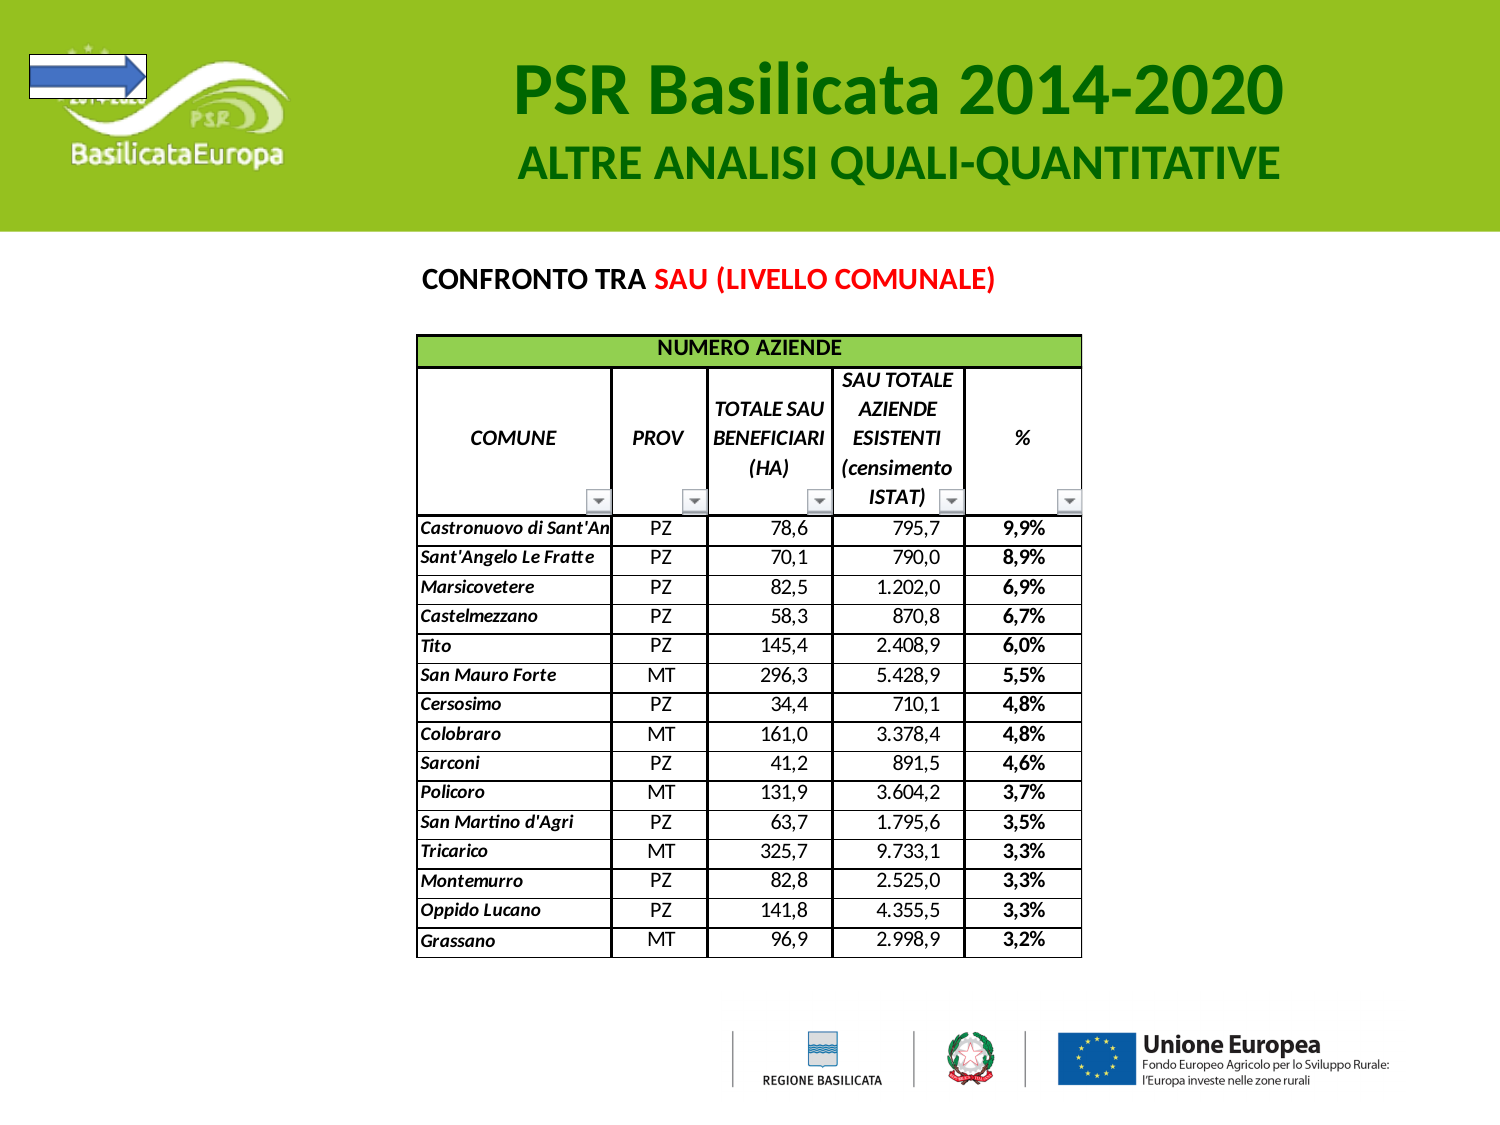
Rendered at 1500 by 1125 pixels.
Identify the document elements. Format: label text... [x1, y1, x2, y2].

picture [415, 263, 1084, 960]
text_box PSR Basilicata 2014-2020 ALTRE ANALISI QUALI-QUANTITATIVE [299, 32, 1500, 198]
picture [40, 30, 300, 185]
text_box [0, 0, 1500, 234]
picture [30, 55, 146, 98]
picture [721, 990, 1406, 1102]
